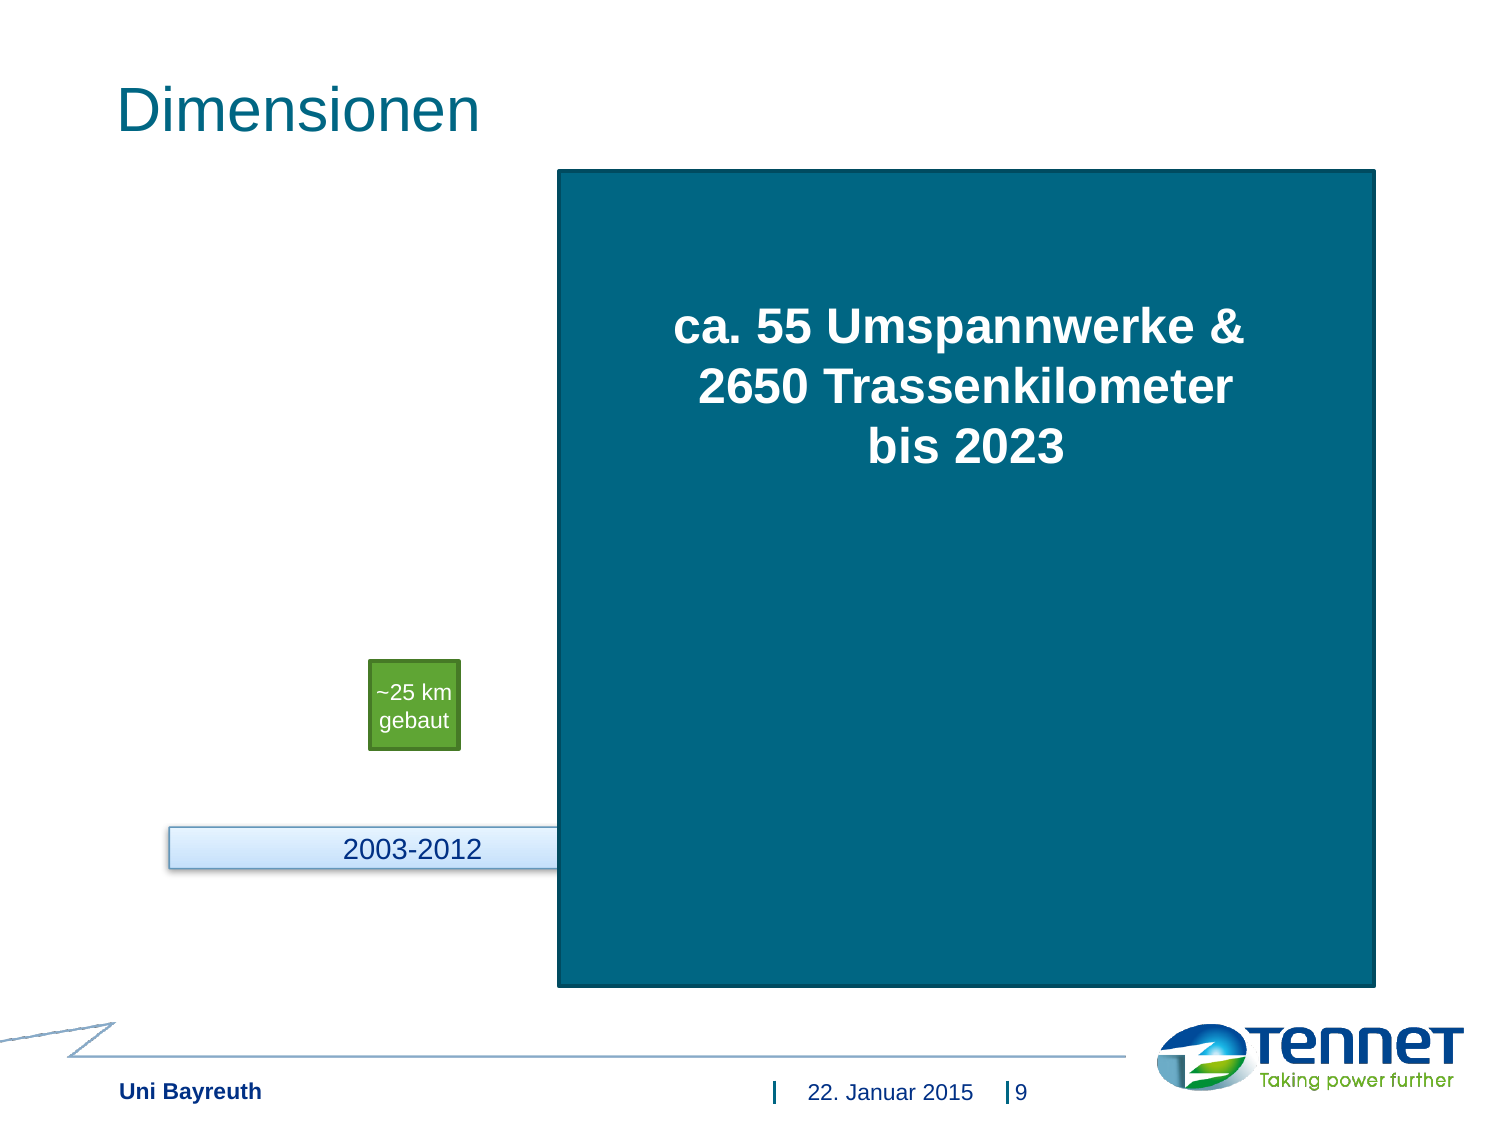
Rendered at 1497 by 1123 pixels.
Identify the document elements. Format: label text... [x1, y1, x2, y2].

footer Uni Bayreuth [102, 1044, 755, 1104]
text_box ~25 km gebaut [368, 659, 461, 751]
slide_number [784, 1045, 997, 1105]
picture [0, 984, 1464, 1094]
slide_number 9 [1014, 1045, 1091, 1105]
text_box ca. 55 Umspannwerke & 2650 Trassenkilometer bis 2023 [557, 169, 1376, 988]
title Dimensionen [102, 61, 1449, 133]
text_box 2003-2012 [168, 826, 557, 870]
